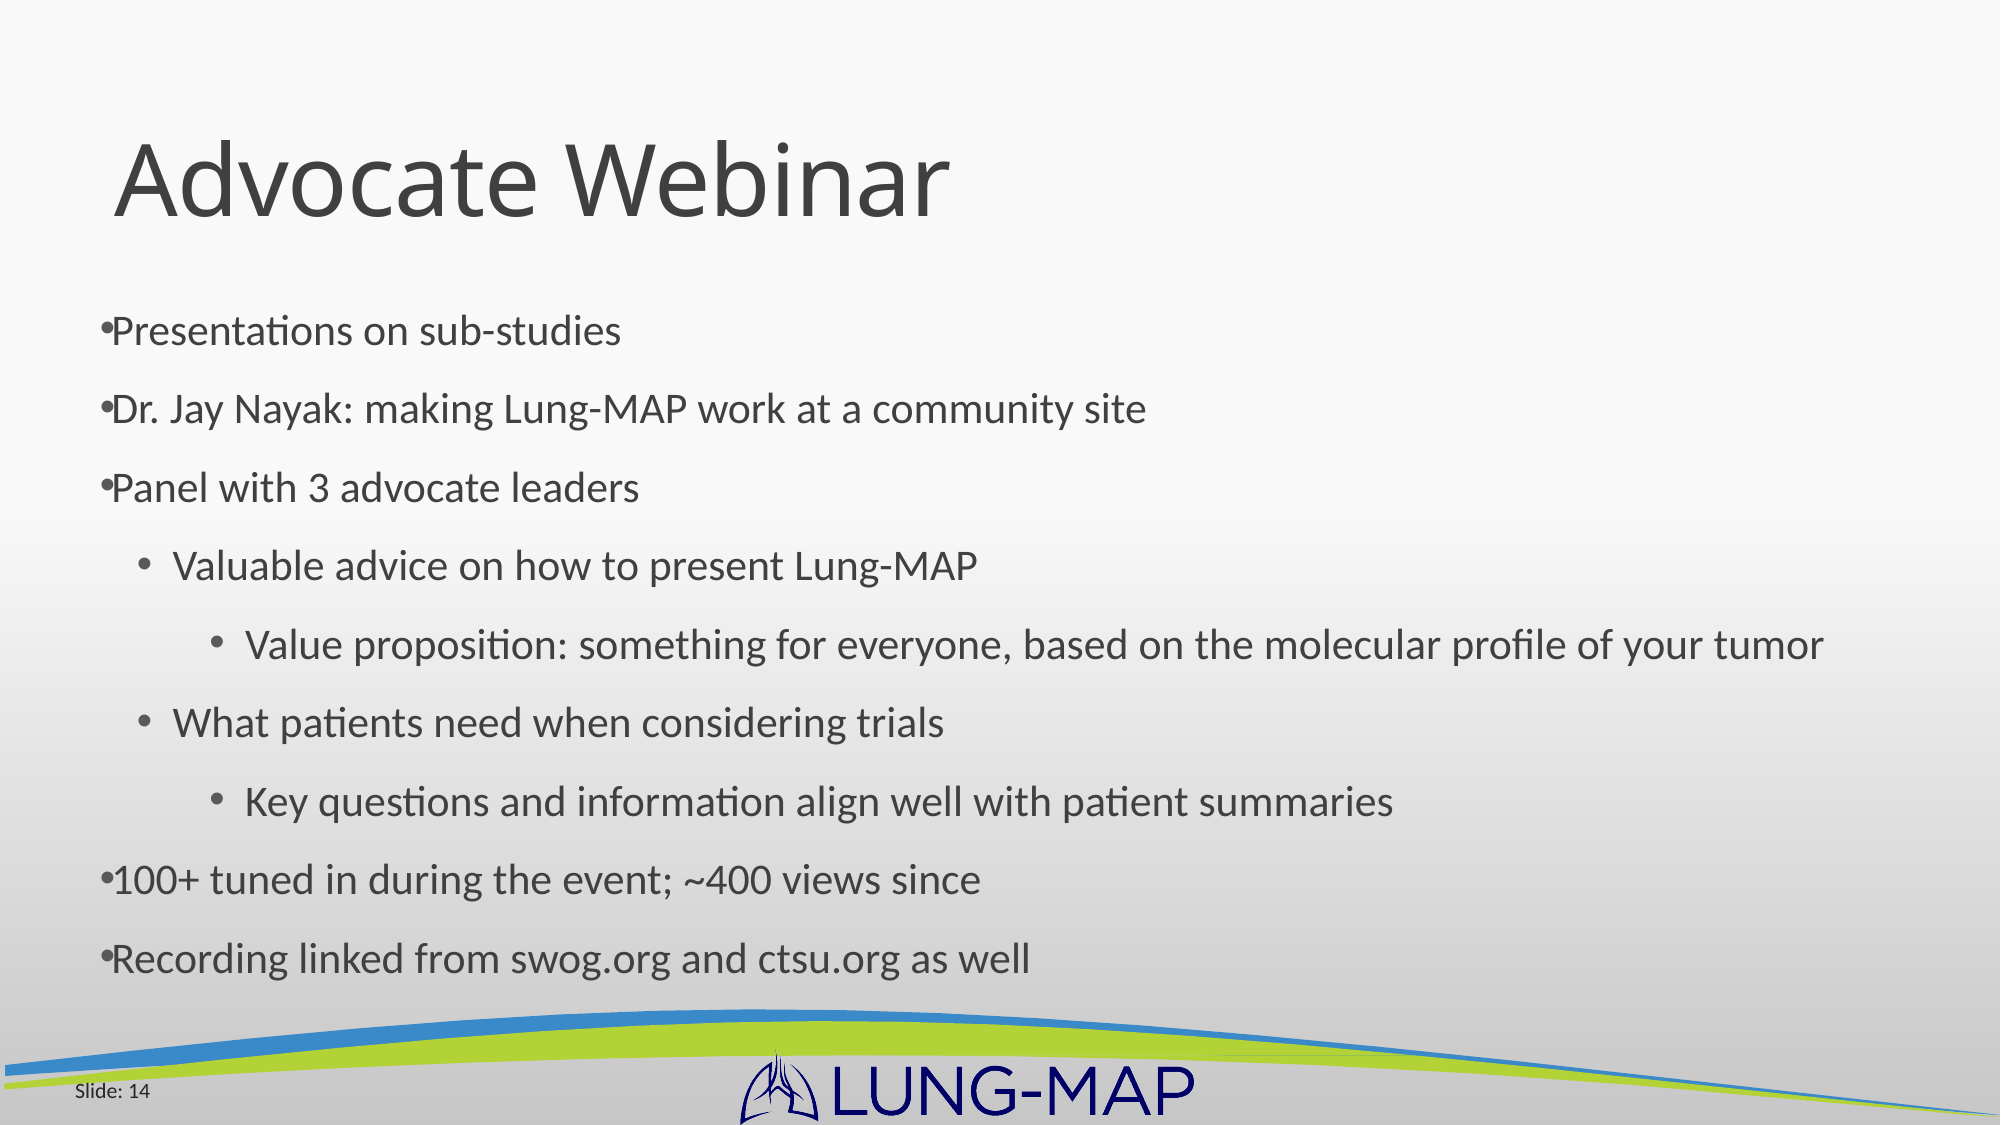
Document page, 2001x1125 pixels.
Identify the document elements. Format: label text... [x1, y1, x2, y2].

list Presentations on sub-studies Dr. Jay Nayak: making Lung-MAP work at a community site Panel with 3 advocate leaders Valuable advice on how to present Lung-MAP Value proposition: something for everyone, based on the molecular profile of your tumor What patients need when considering trials Key questions and information align well with patient summaries 100+ tuned in during the event; ~400 views since Recording linked from swog.org and ctsu.org as well [99, 267, 1936, 999]
picture [542, 1043, 1386, 1125]
slide_number Slide: 14 [9, 1059, 166, 1120]
title Advocate Webinar [99, 5, 1830, 245]
